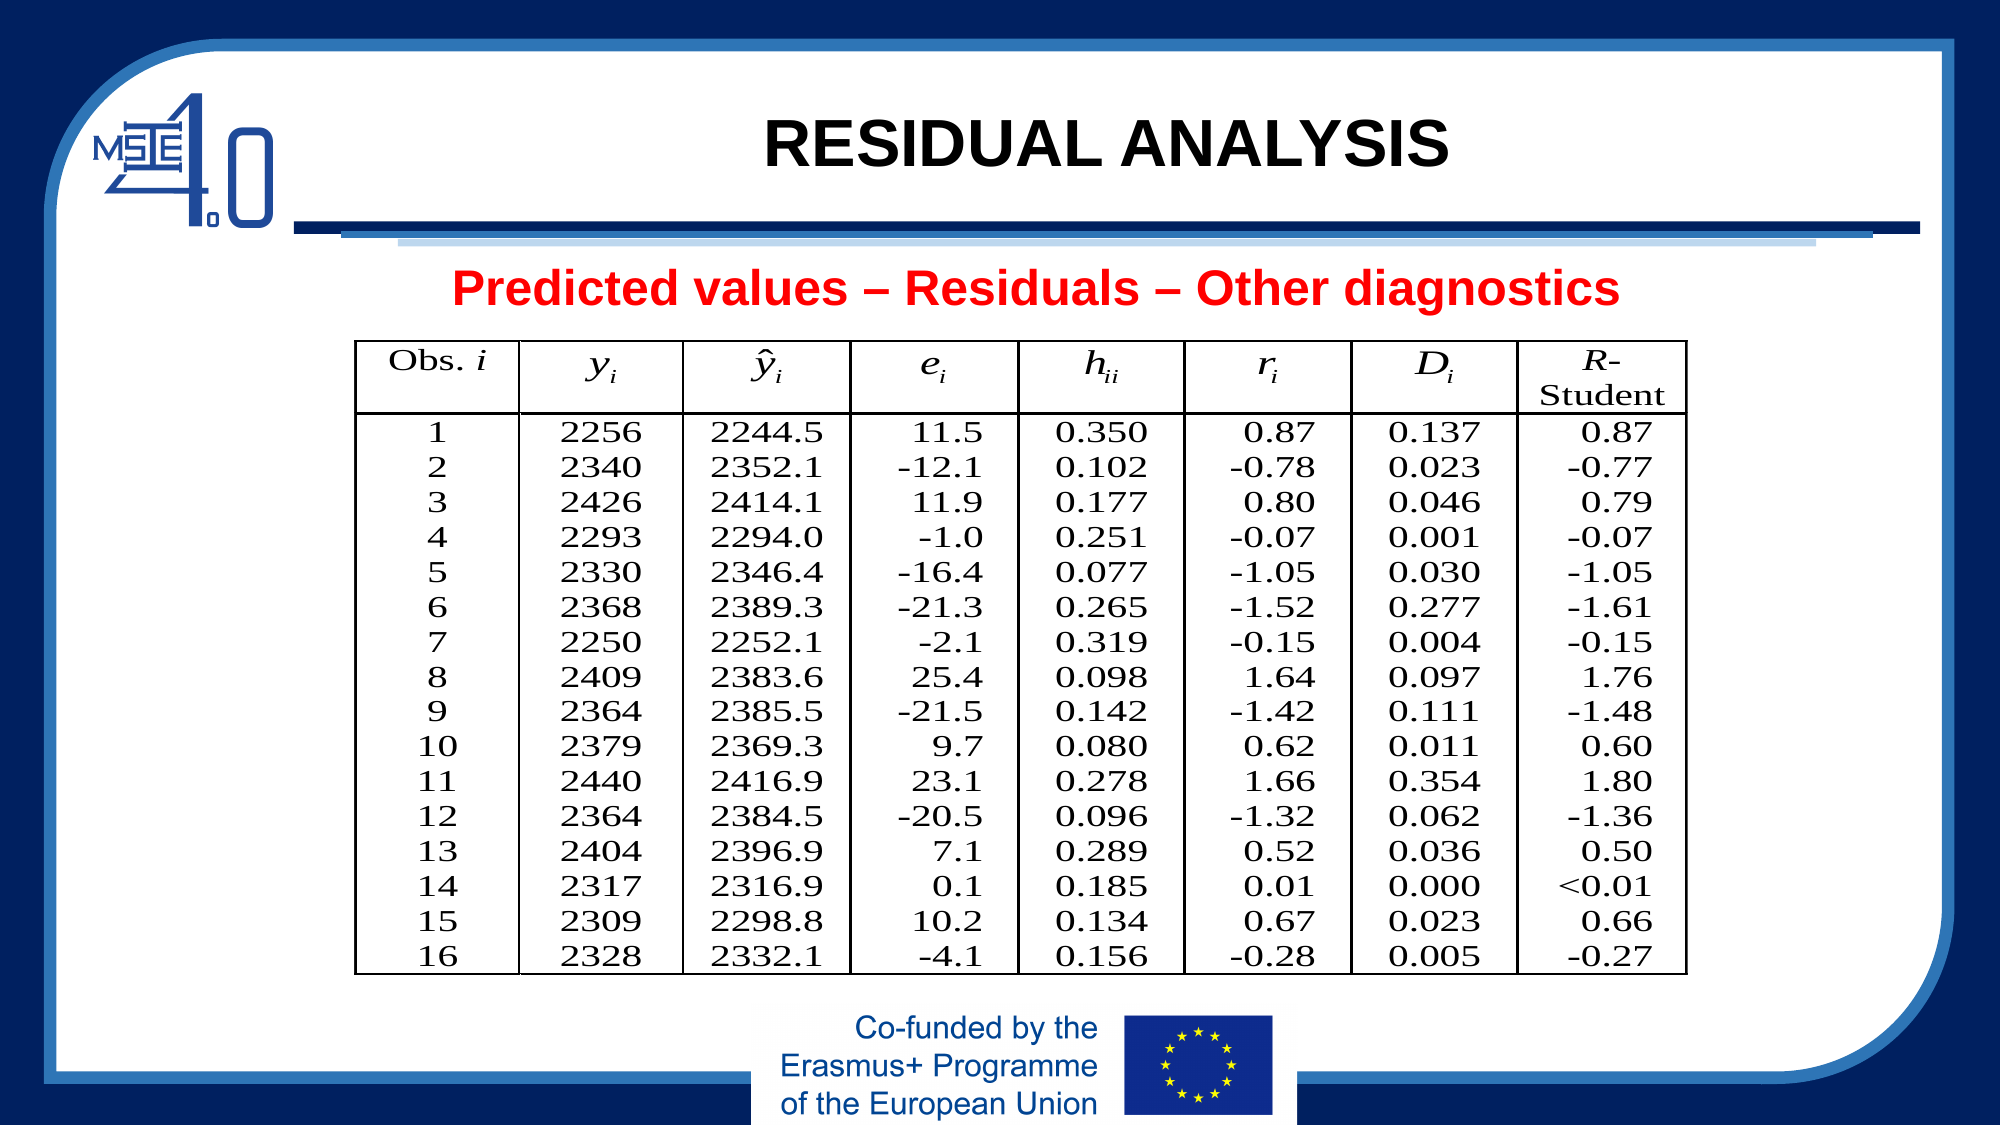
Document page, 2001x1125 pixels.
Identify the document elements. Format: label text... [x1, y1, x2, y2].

list Predicted values – Residuals – Other diagnostics [186, 241, 1888, 1008]
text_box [354, 340, 1688, 1008]
text_box [0, 0, 2000, 75]
picture [751, 1008, 1298, 1125]
title RESIDUAL ANALYSIS [294, 75, 1921, 220]
